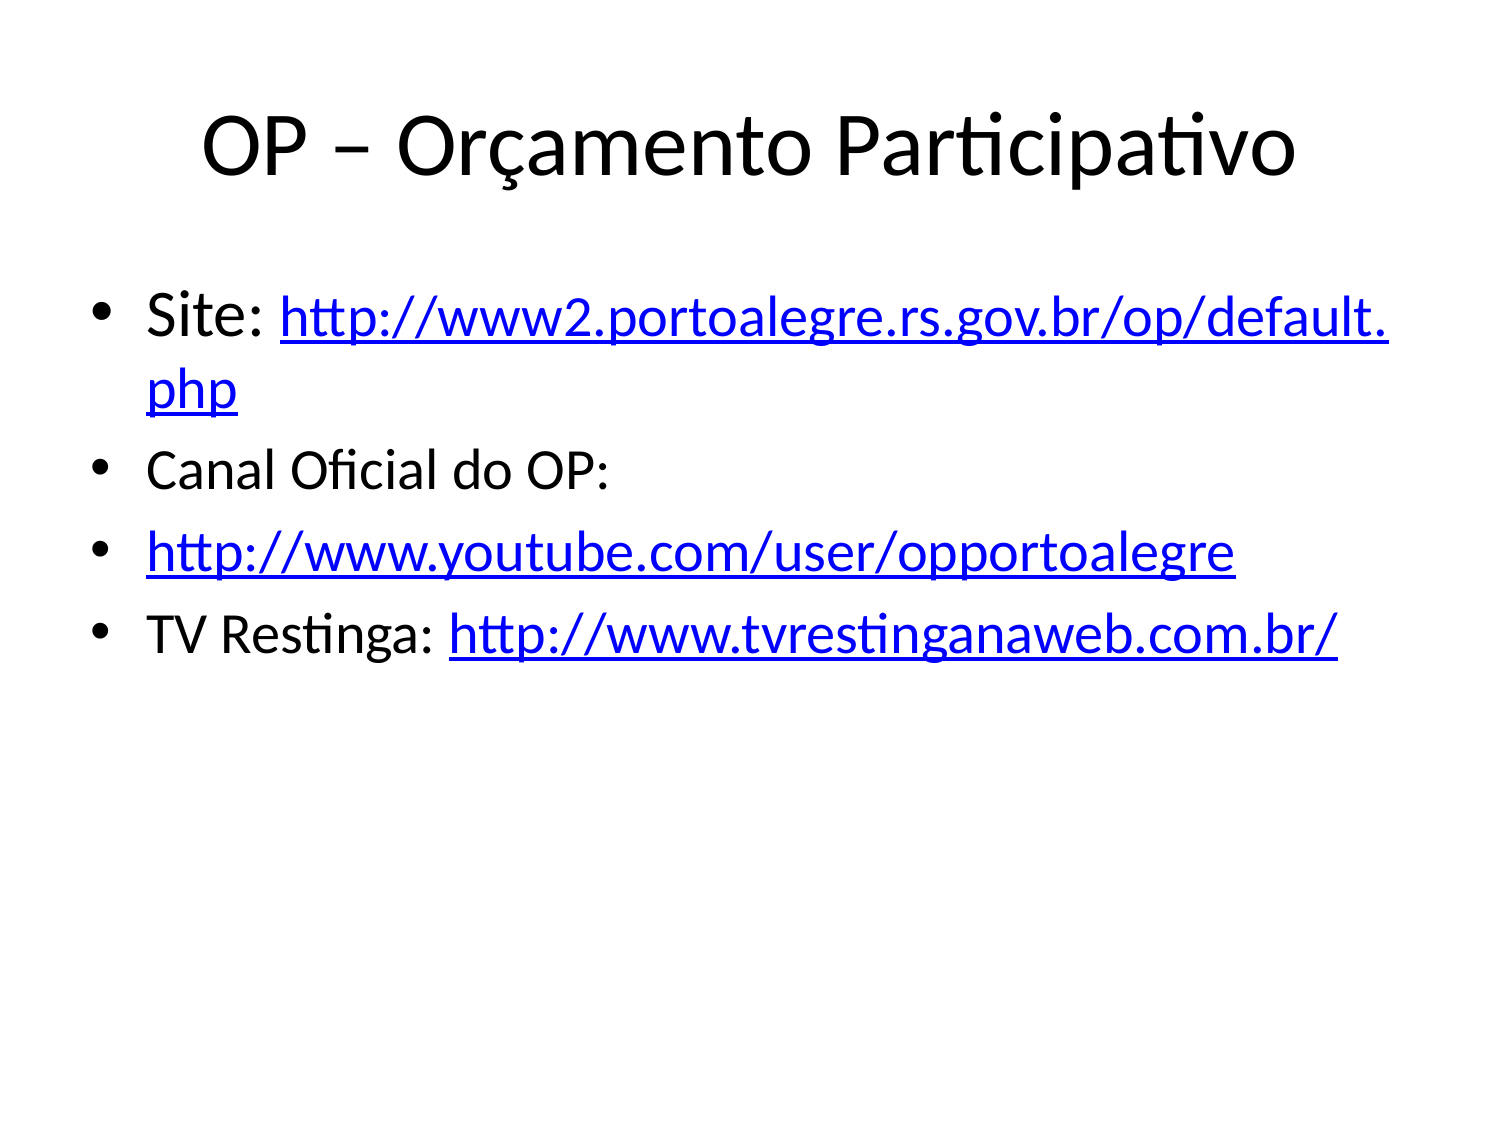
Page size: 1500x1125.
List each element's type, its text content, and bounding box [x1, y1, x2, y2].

title OP – Orçamento Participativo [75, 45, 1425, 233]
list Site: http://www2.portoalegre.rs.gov.br/op/default.php Canal Oficial do OP: http://www.youtube.com/user/opportoalegre TV Restinga: http://www.tvrestinganaweb.com.br/ [75, 262, 1425, 1005]
